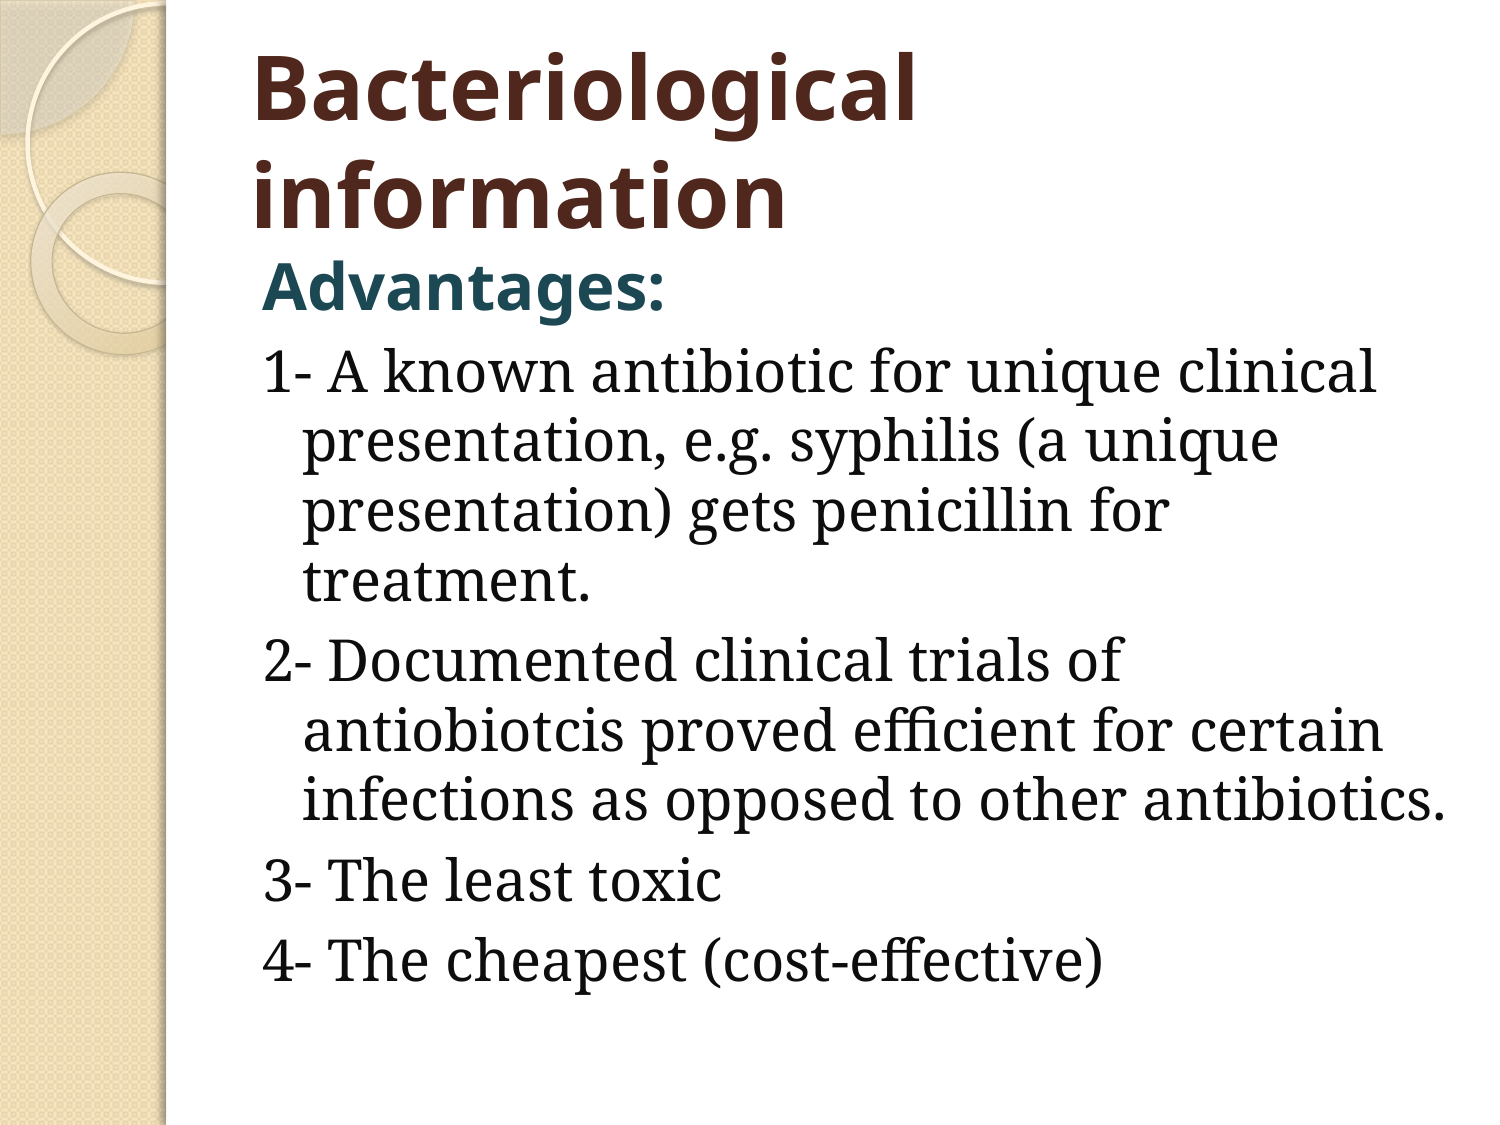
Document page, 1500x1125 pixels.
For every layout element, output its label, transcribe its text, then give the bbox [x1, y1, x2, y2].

title Bacteriological information [235, 45, 1466, 233]
list Advantages: 1- A known antibiotic for unique clinical presentation, e.g. syphilis (a unique presentation) gets penicillin for treatment. 2- Documented clinical trials of antiobiotcis proved efficient for certain infections as opposed to other antibiotics. 3- The least toxic 4- The cheapest (cost-effective) [235, 237, 1466, 1026]
